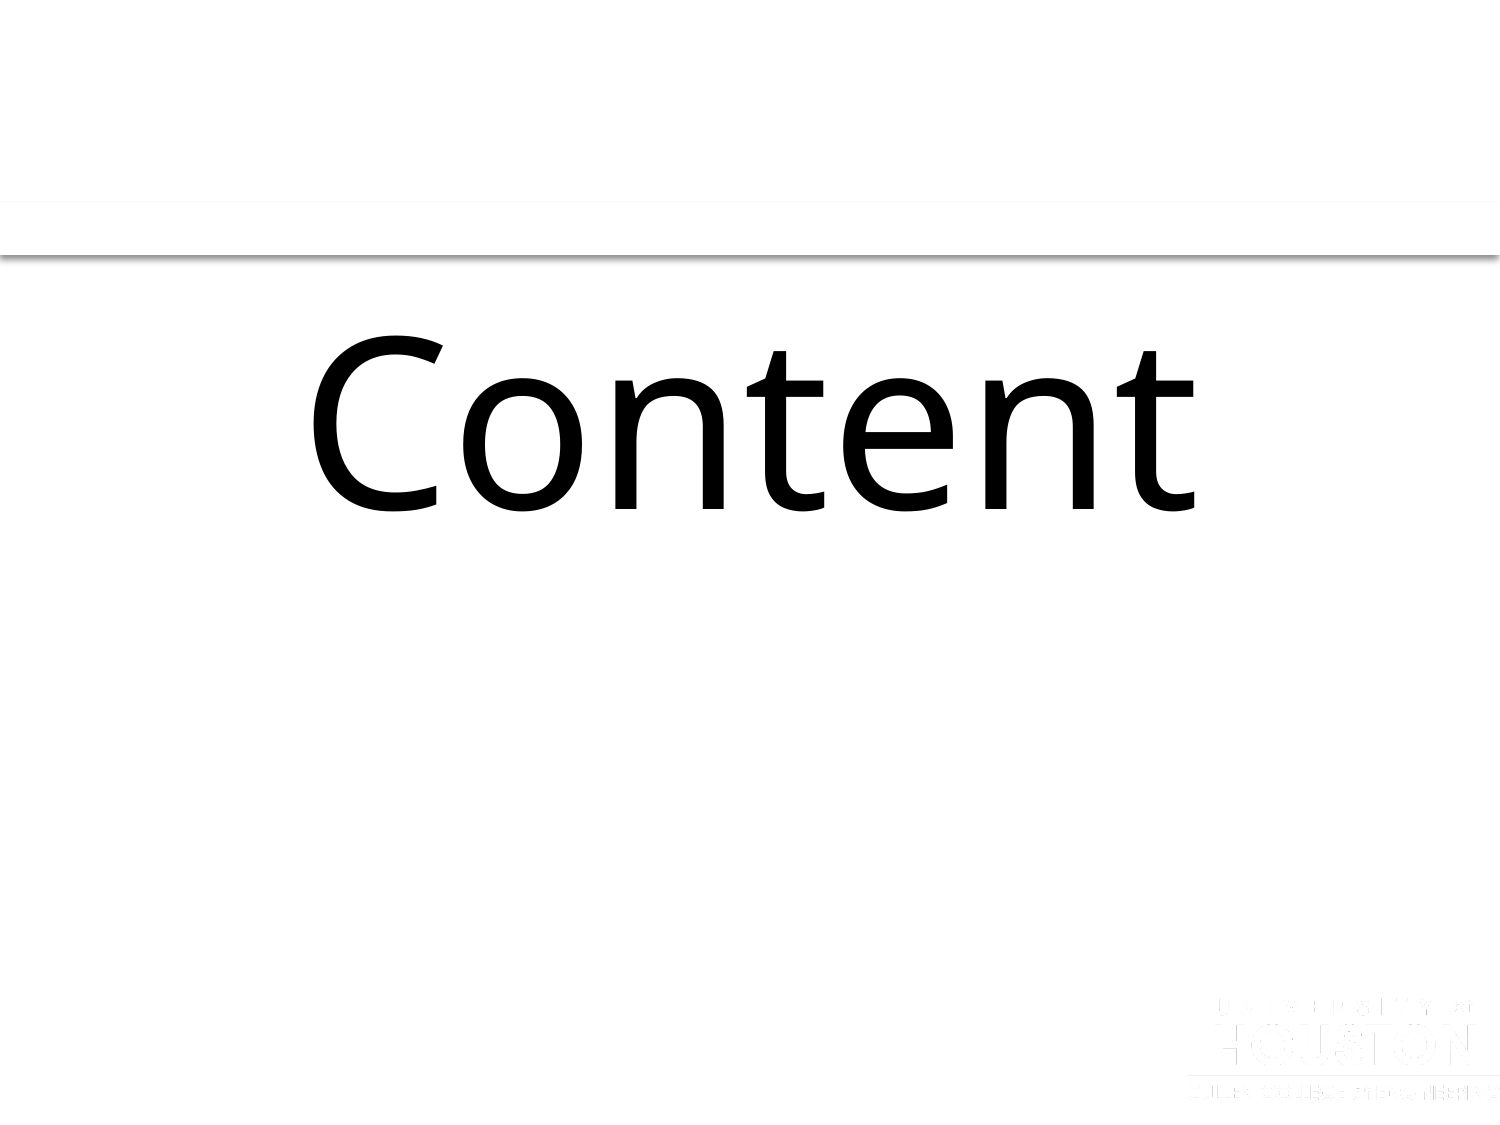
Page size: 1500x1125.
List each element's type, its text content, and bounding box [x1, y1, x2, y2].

list Content [112, 262, 1388, 1006]
picture [1187, 998, 1500, 1100]
